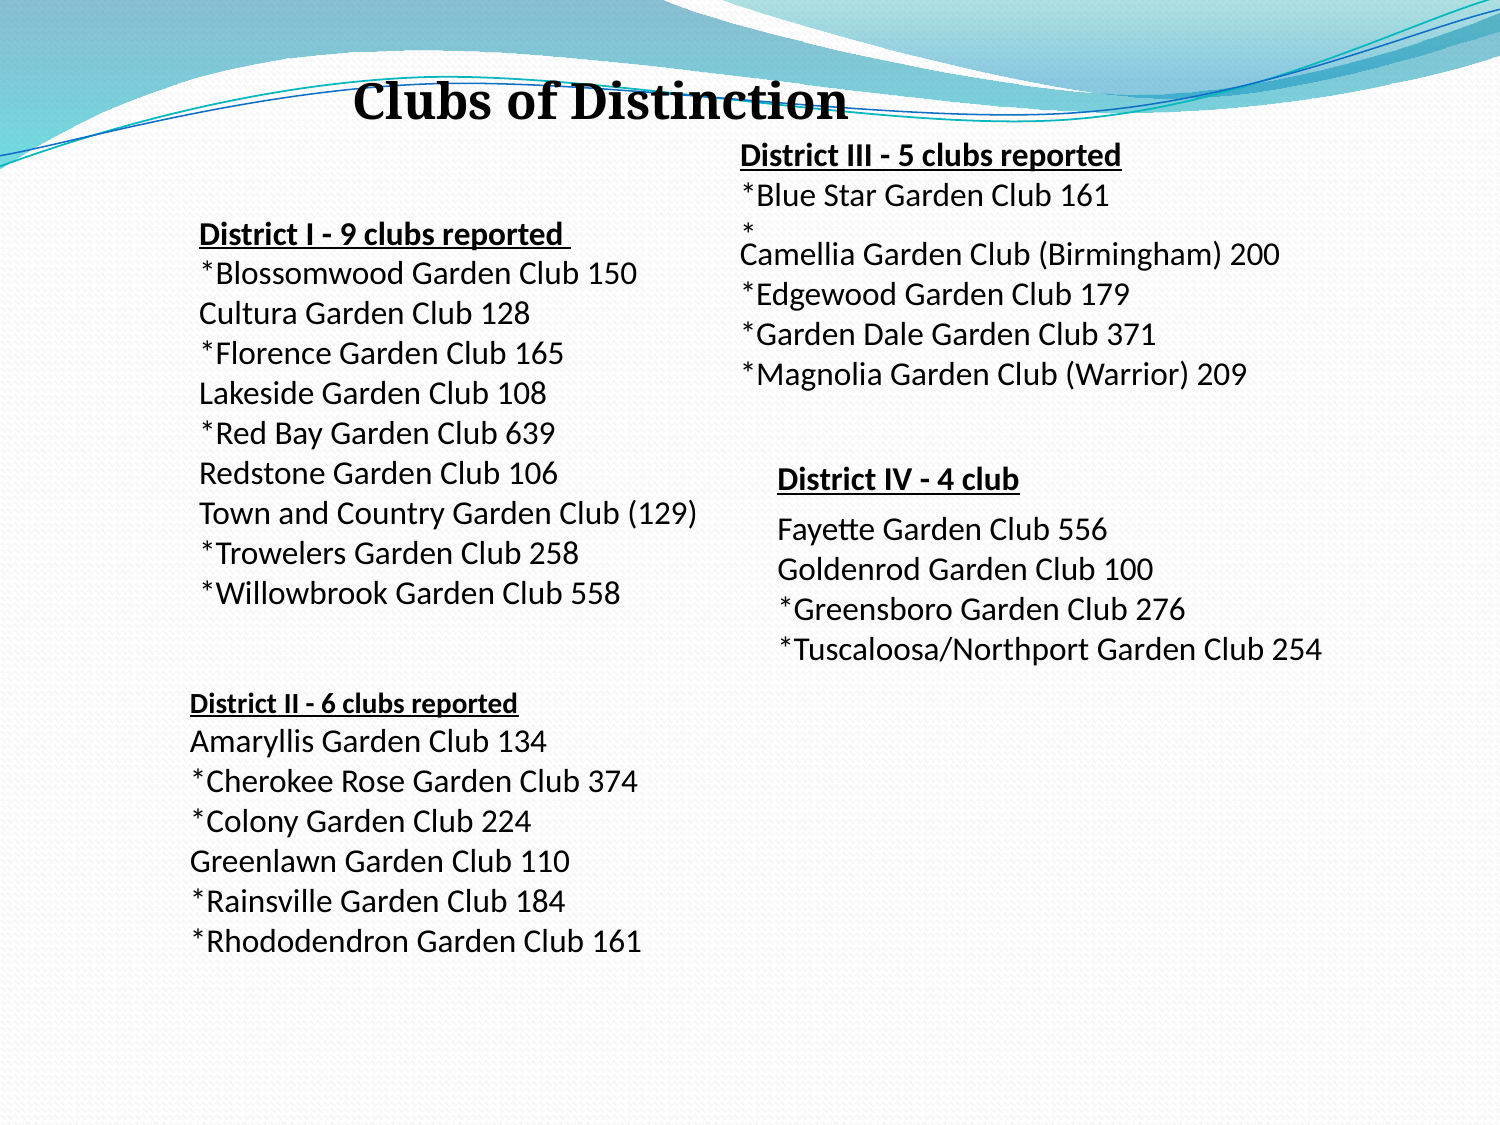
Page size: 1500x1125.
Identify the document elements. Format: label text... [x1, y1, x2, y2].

text_box Camellia Garden Club (Birmingham) 200 *Edgewood Garden Club 179 *Garden Dale Garden Club 371 *Magnolia Garden Club (Warrior) 209 [725, 224, 1363, 445]
text_box Clubs of Distinction [337, 62, 1050, 138]
text_box Fayette Garden Club 556 Goldenrod Garden Club 100 *Greensboro Garden Club 276 *Tuscaloosa/Northport Garden Club 254 [762, 499, 1350, 720]
text_box District I - 9 clubs reported *Blossomwood Garden Club 150 Cultura Garden Club 128 *Florence Garden Club 165 Lakeside Garden Club 108 *Red Bay Garden Club 639 Redstone Garden Club 106 Town and Country Garden Club (129) *Trowelers Garden Club 258 *Willowbrook Garden Club 558 [184, 204, 800, 659]
text_box District III - 5 clubs reported *Blue Star Garden Club 161 * [724, 125, 1338, 261]
text_box District IV - 4 club [762, 449, 1178, 505]
text_box District II - 6 clubs reported Amaryllis Garden Club 134 *Cherokee Rose Garden Club 374 *Colony Garden Club 224 Greenlawn Garden Club 110 *Rainsville Garden Club 184 *Rhododendron Garden Club 161 [174, 676, 664, 967]
